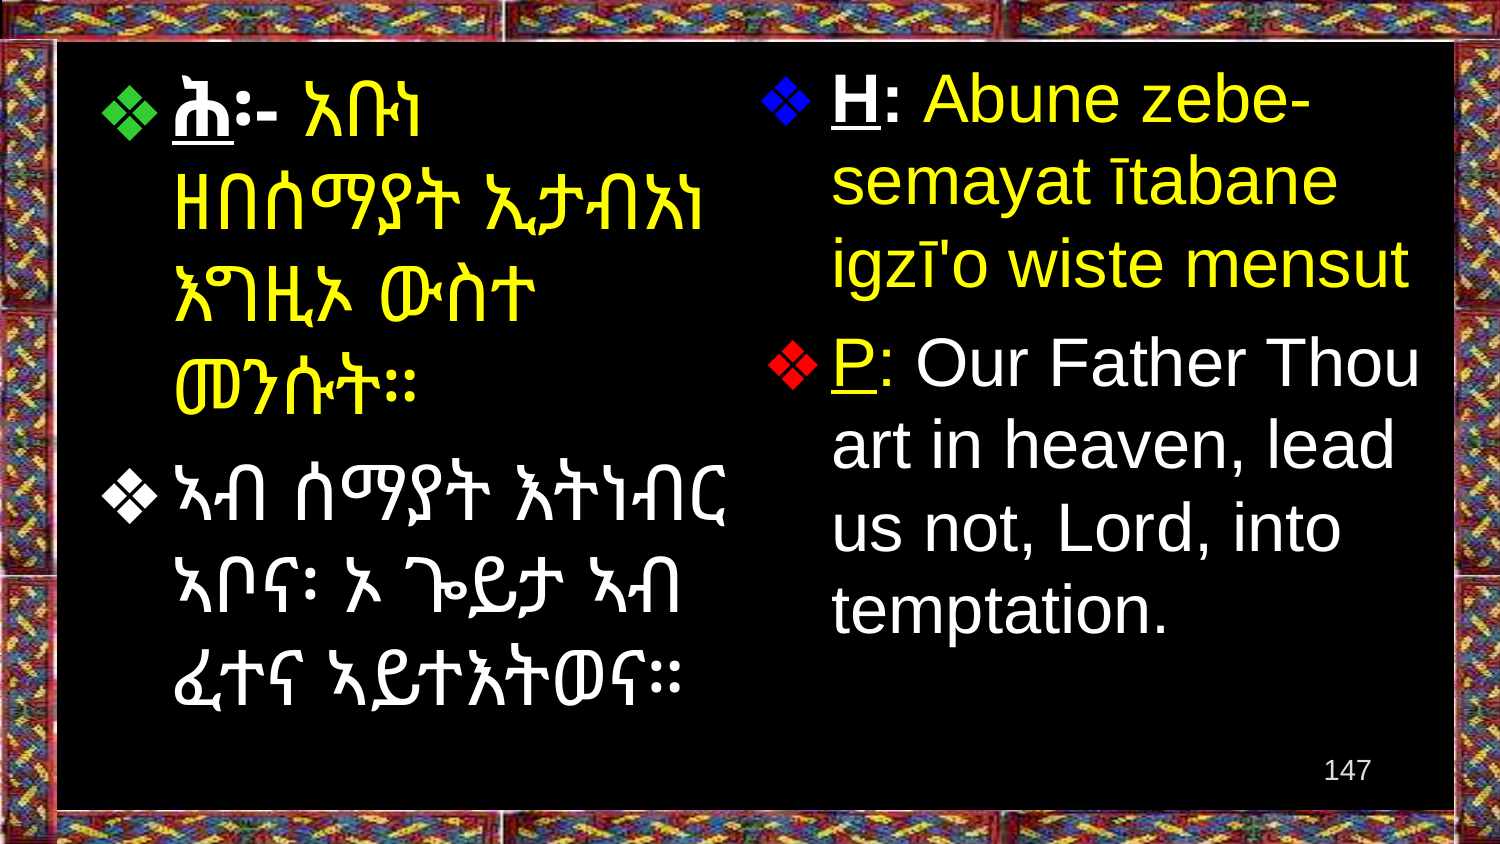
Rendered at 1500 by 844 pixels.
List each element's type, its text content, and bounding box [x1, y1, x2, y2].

picture [0, 0, 1500, 844]
text_box ‹#› [1074, 765, 1388, 797]
text_box H: Abune zebe-semayat ītabane igzī'o wiste mensut P: Our Father Thou art in heaven, lead us not, Lord, into temptation. [740, 38, 1452, 765]
list ሕ፡- አቡነ ዘበሰማያት ኢታብአነ እግዚኦ ውስተ መንሱት። ኣብ ሰማያት እትነብር ኣቦና፡ ኦ ጐይታ ኣብ ፈተና ኣይተእትወና። [80, 52, 747, 813]
